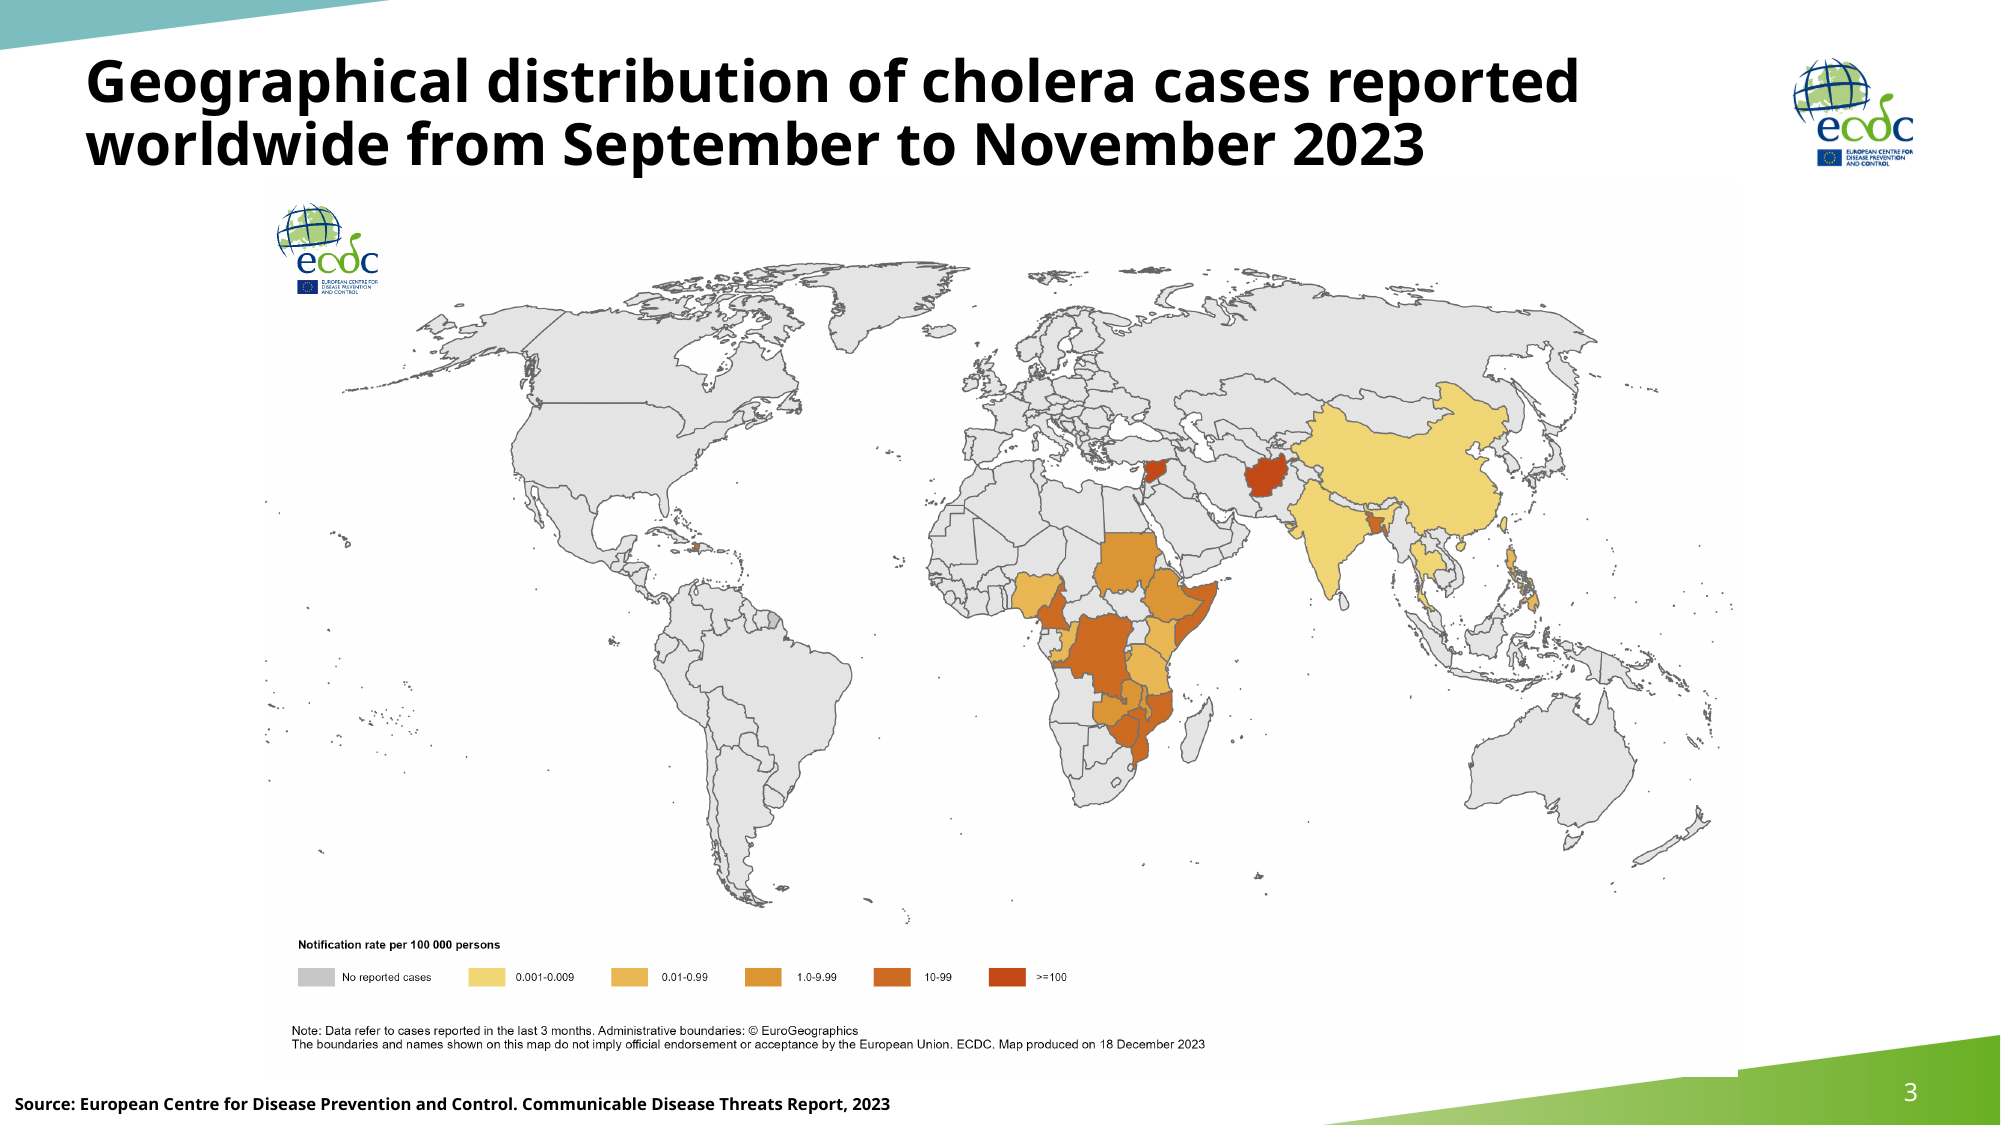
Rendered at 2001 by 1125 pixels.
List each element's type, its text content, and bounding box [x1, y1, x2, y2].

picture [0, 0, 2001, 1125]
title Geographical distribution of cholera cases reported worldwide from September to November 2023 [70, 36, 1770, 193]
slide_number 3 [1483, 1062, 1934, 1123]
